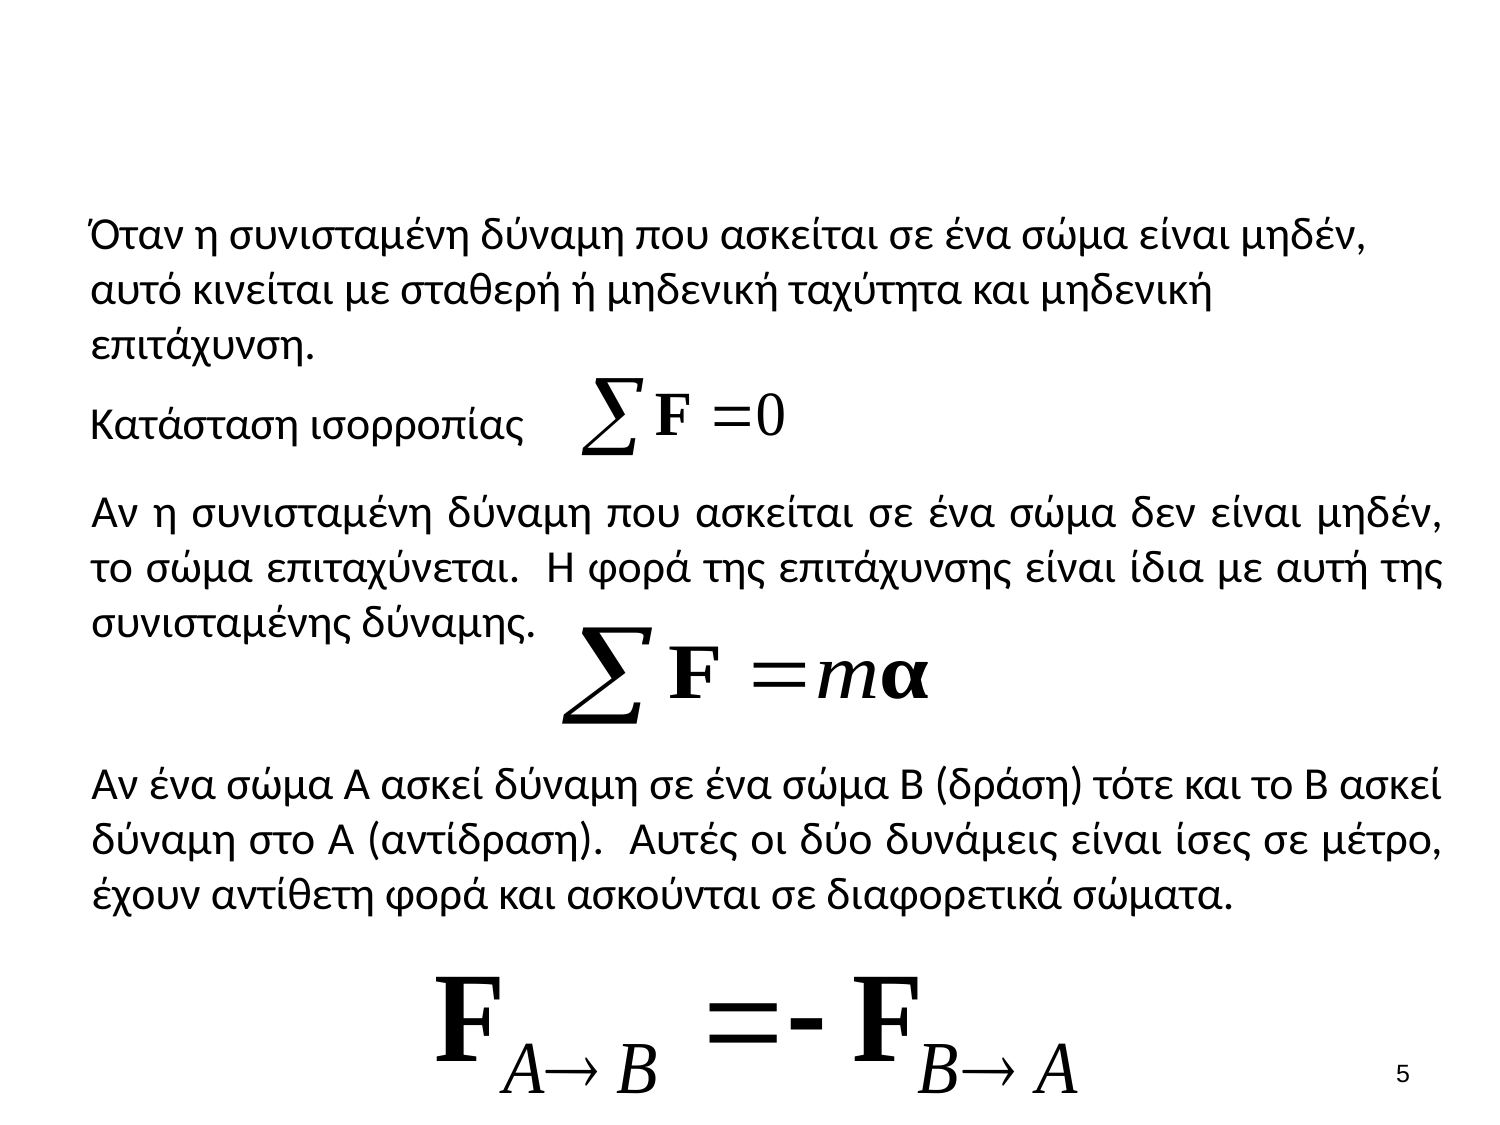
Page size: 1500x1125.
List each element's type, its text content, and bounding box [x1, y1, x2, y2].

text_box Αν η συνισταμένη δύναμη που ασκείται σε ένα σώμα δεν είναι μηδέν, το σώμα επιταχύνεται. Η φορά της επιτάχυνσης είναι ίδια με αυτή της συνισταμένης δύναμης. [76, 474, 1459, 655]
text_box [418, 911, 1093, 1118]
slide_number 4 [1098, 1042, 1425, 1103]
list Όταν η συνισταμένη δύναμη που ασκείται σε ένα σώμα είναι μηδέν, αυτό κινείται με σταθερή ή μηδενική ταχύτητα και μηδενική επιτάχυνση. Κατάσταση ισορροπίας [75, 196, 1425, 516]
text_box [572, 361, 791, 469]
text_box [548, 606, 940, 740]
text_box Αν ένα σώμα Α ασκεί δύναμη σε ένα σώμα Β (δράση) τότε και το Β ασκεί δύναμη στο Α (αντίδραση). Αυτές οι δύο δυνάμεις είναι ίσες σε μέτρο, έχουν αντίθετη φορά και ασκούνται σε διαφορετικά σώματα. [76, 746, 1459, 926]
